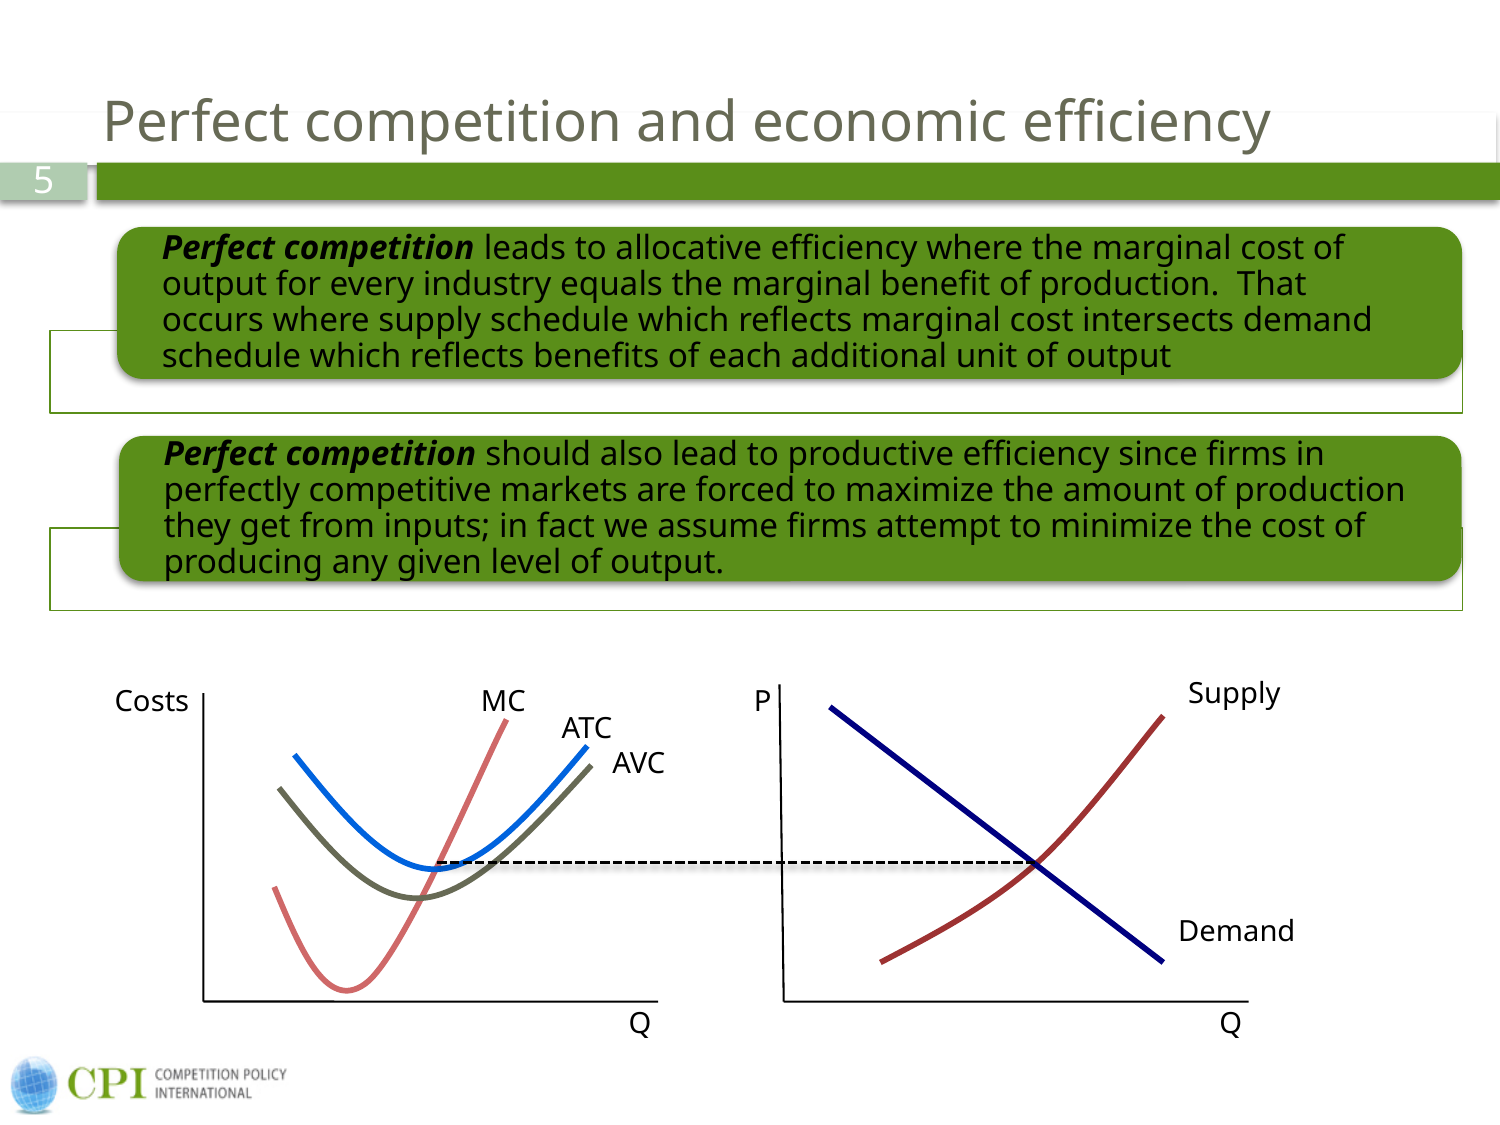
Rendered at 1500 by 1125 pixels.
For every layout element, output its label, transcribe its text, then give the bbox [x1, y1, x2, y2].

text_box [99, 649, 1326, 1076]
picture [6, 1030, 292, 1125]
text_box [49, 224, 1463, 613]
title Perfect competition and economic efficiency [87, 77, 1500, 175]
